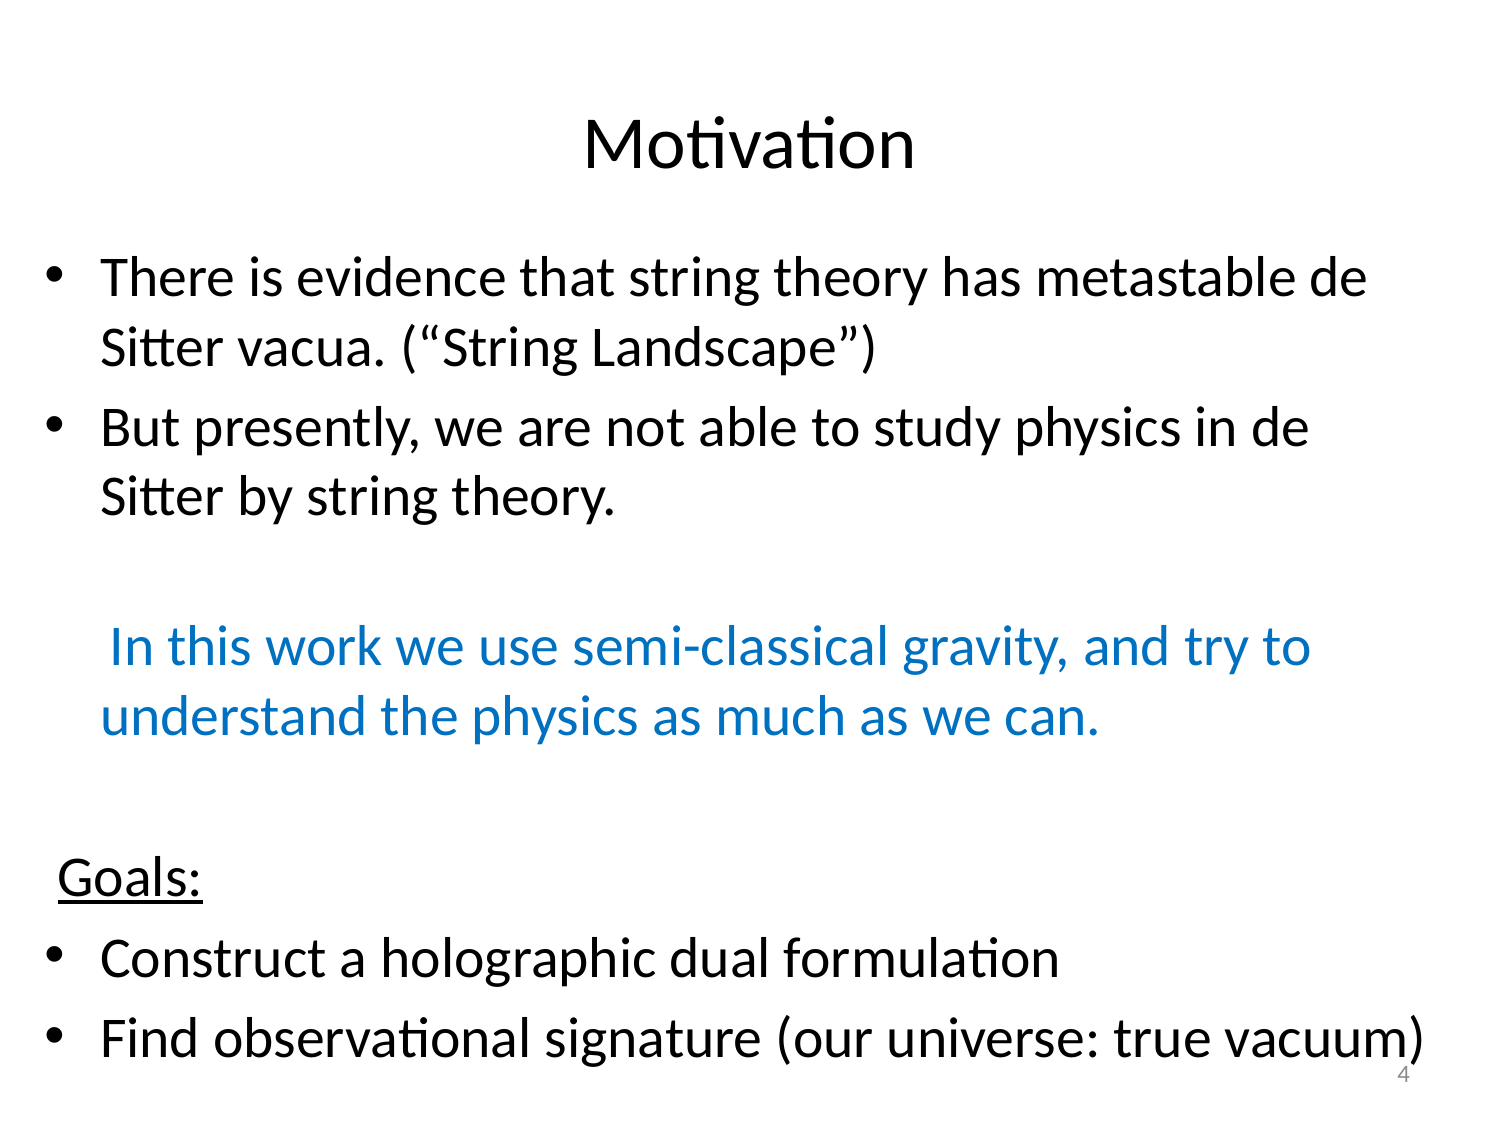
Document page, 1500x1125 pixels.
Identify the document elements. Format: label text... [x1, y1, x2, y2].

list There is evidence that string theory has metastable de Sitter vacua. (“String Landscape”) But presently, we are not able to study physics in de Sitter by string theory. In this work we use semi-classical gravity, and try to understand the physics as much as we can. Goals: Construct a holographic dual formulation Find observational signature (our universe: true vacuum) [29, 231, 1459, 1083]
slide_number 4 [1074, 1042, 1425, 1103]
title Motivation [75, 45, 1425, 231]
